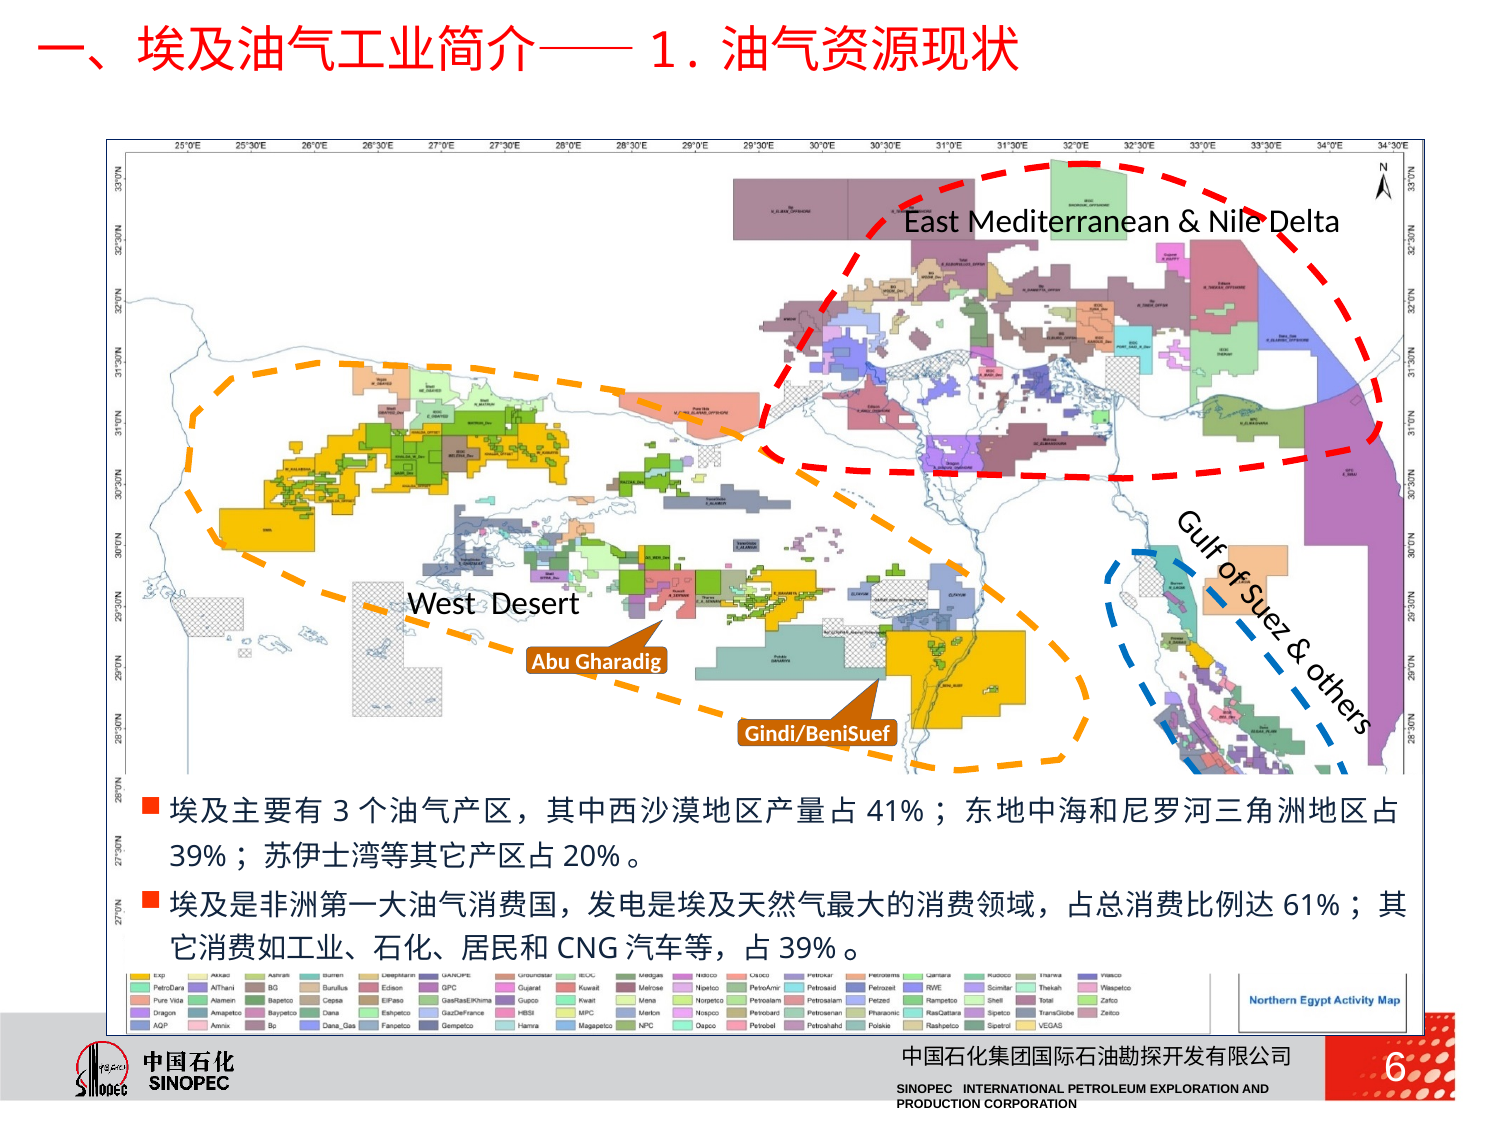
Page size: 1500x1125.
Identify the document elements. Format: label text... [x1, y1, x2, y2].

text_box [105, 139, 1426, 1036]
text_box 中国石化集团国际石油勘探开发有限公司 [886, 1043, 1308, 1073]
text_box SINOPEC INTERNATIONAL PETROLEUM EXPLORATION AND PRODUCTION CORPORATION [881, 1073, 1310, 1118]
text_box 一、埃及油气工业简介——1.油气资源现状 [21, 9, 1372, 99]
picture [0, 0, 1497, 1125]
slide_number 6 [1368, 1035, 1471, 1096]
